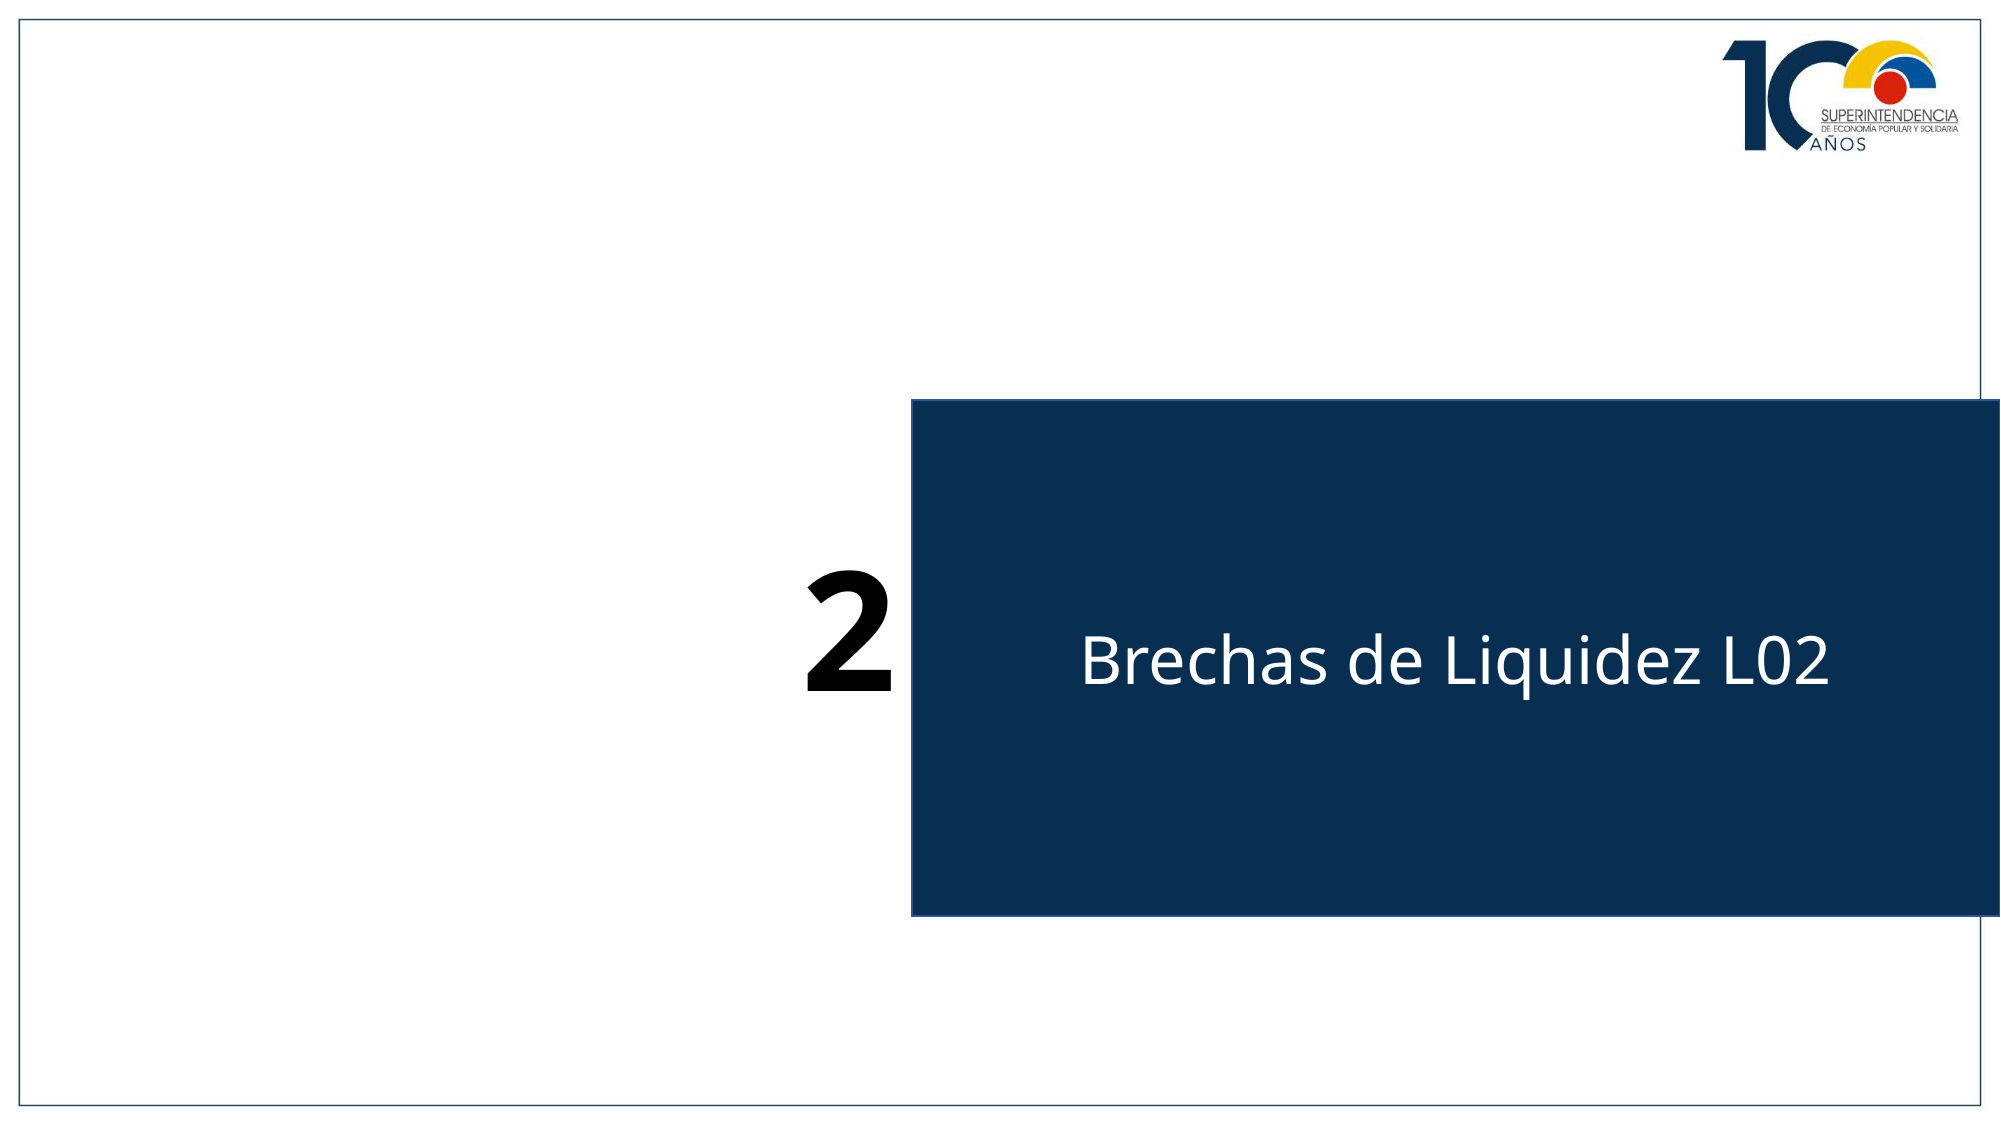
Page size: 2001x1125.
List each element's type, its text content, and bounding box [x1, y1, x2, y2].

picture [0, 0, 2001, 1125]
text_box Brechas de Liquidez L02 [911, 399, 2000, 917]
text_box 2 [787, 517, 913, 732]
